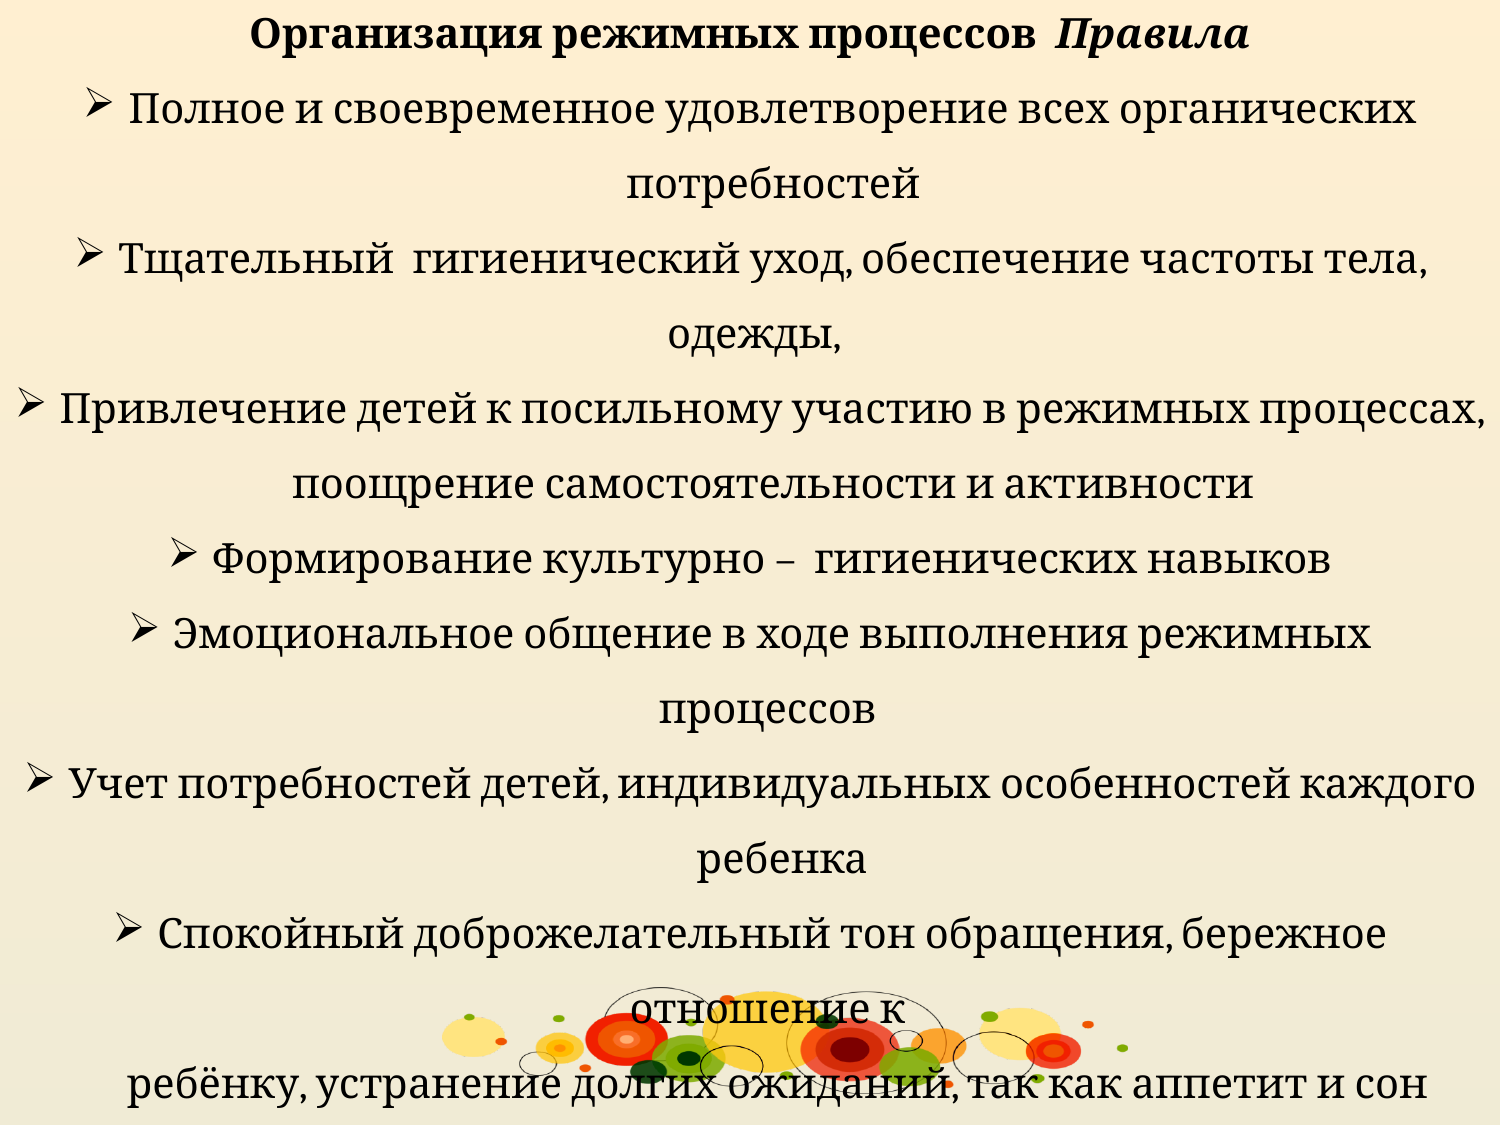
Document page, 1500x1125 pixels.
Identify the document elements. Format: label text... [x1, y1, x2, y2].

picture [442, 987, 1129, 1095]
text_box Организация режимных процессов Правила Полное и своевременное удовлетворение всех органических потребностей Тщательный гигиенический уход, обеспечение частоты тела, одежды, Привлечение детей к посильному участию в режимных процессах, поощрение самостоятельности и активности Формирование культурно – гигиенических навыков Эмоциональное общение в ходе выполнения режимных процессов Учет потребностей детей, индивидуальных особенностей каждого ребенка Спокойный доброжелательный тон обращения, бережное отношение к ребёнку, устранение долгих ожиданий, так как аппетит и сон малышей прямо зависит от состояния их нервной системы [0, 0, 1500, 1125]
